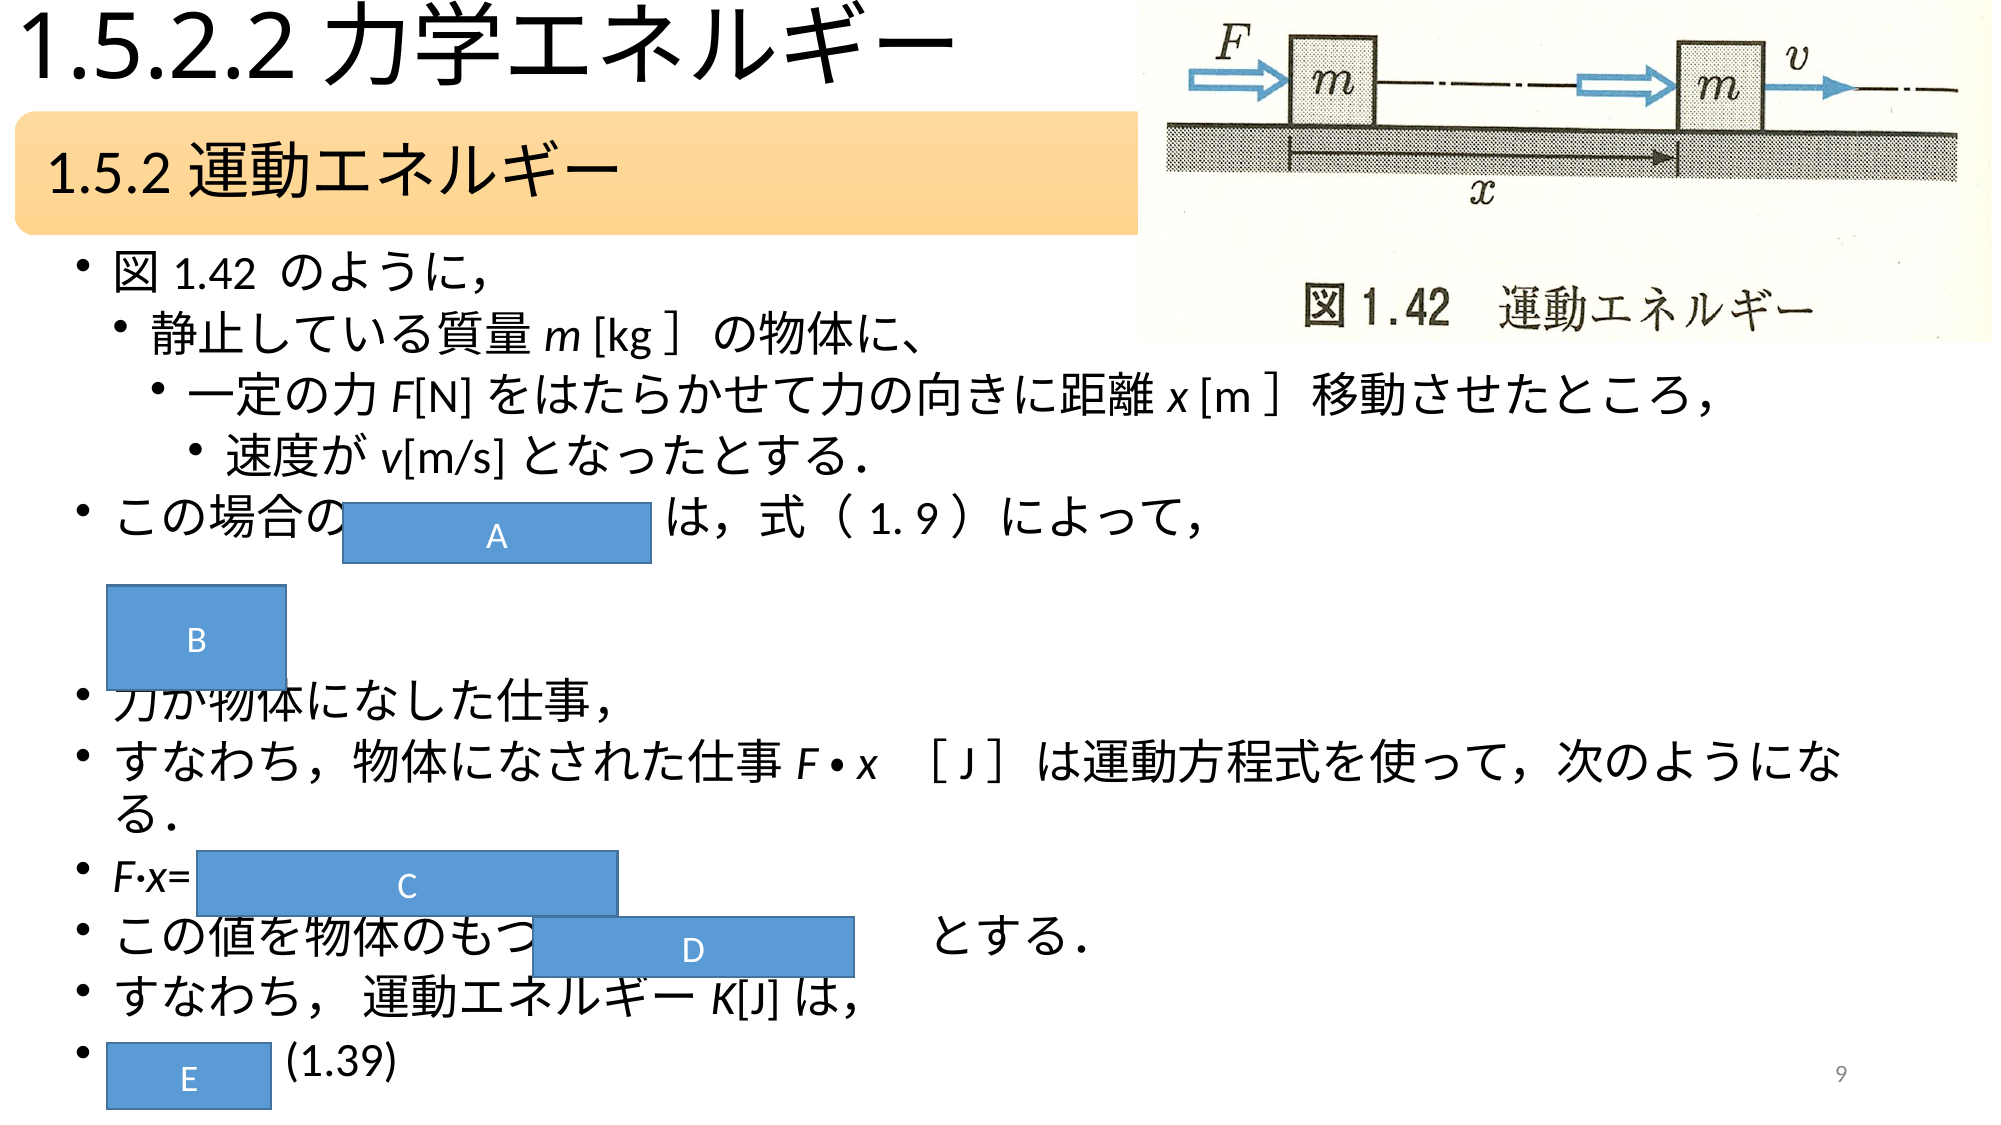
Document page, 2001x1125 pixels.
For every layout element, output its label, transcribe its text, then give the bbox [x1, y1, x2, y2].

text_box [1138, 0, 1992, 342]
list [14, 104, 1917, 1119]
title 1.5.2.2力学エネルギー [0, 0, 1138, 158]
